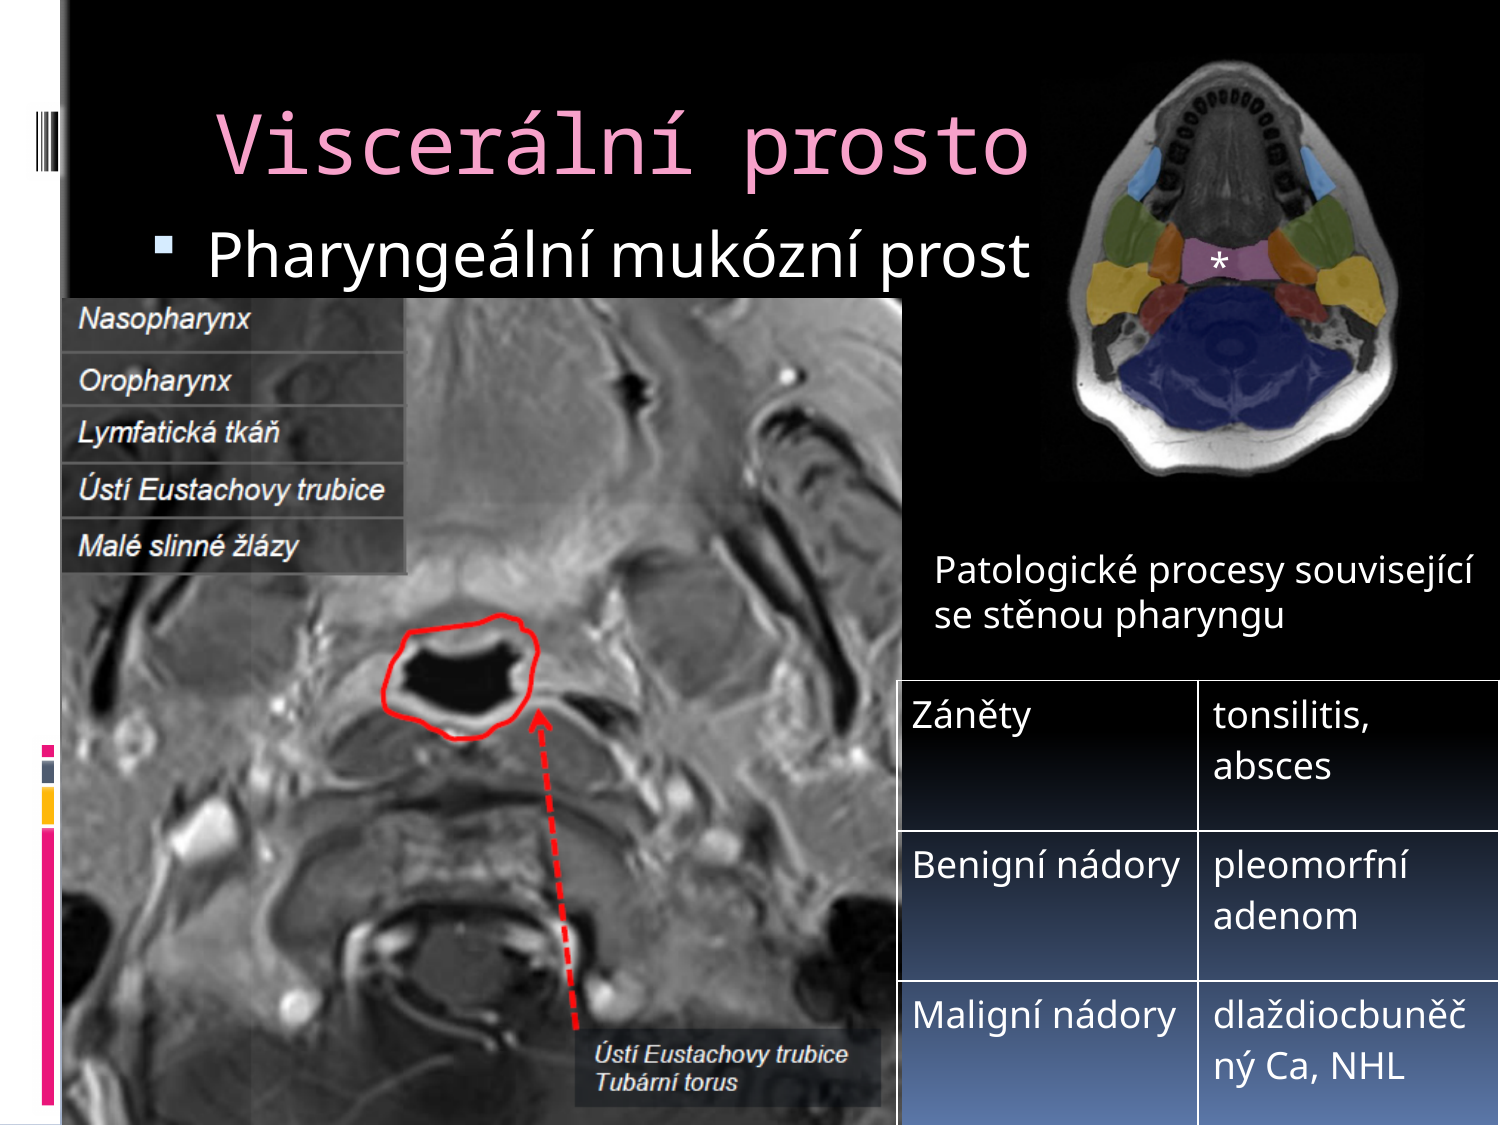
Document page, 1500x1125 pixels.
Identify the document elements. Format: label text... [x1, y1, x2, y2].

picture [1033, 42, 1465, 506]
list Pharyngeální mukózní prostor [123, 208, 1399, 680]
table_header Záněty [910, 681, 1197, 830]
table_cell Maligní nádory [910, 982, 1197, 1125]
table_cell pleomorfní adenom [1199, 832, 1498, 980]
table_cell Benigní nádory [910, 832, 1197, 980]
picture [62, 297, 903, 1125]
table_cell dlaždiocbuněčný Ca, NHL [1199, 982, 1498, 1125]
text_box Patologické procesy související se stěnou pharyngu [919, 538, 1492, 644]
title Viscerální prostor [150, 83, 1025, 208]
table_header tonsilitis, absces [1199, 681, 1498, 830]
